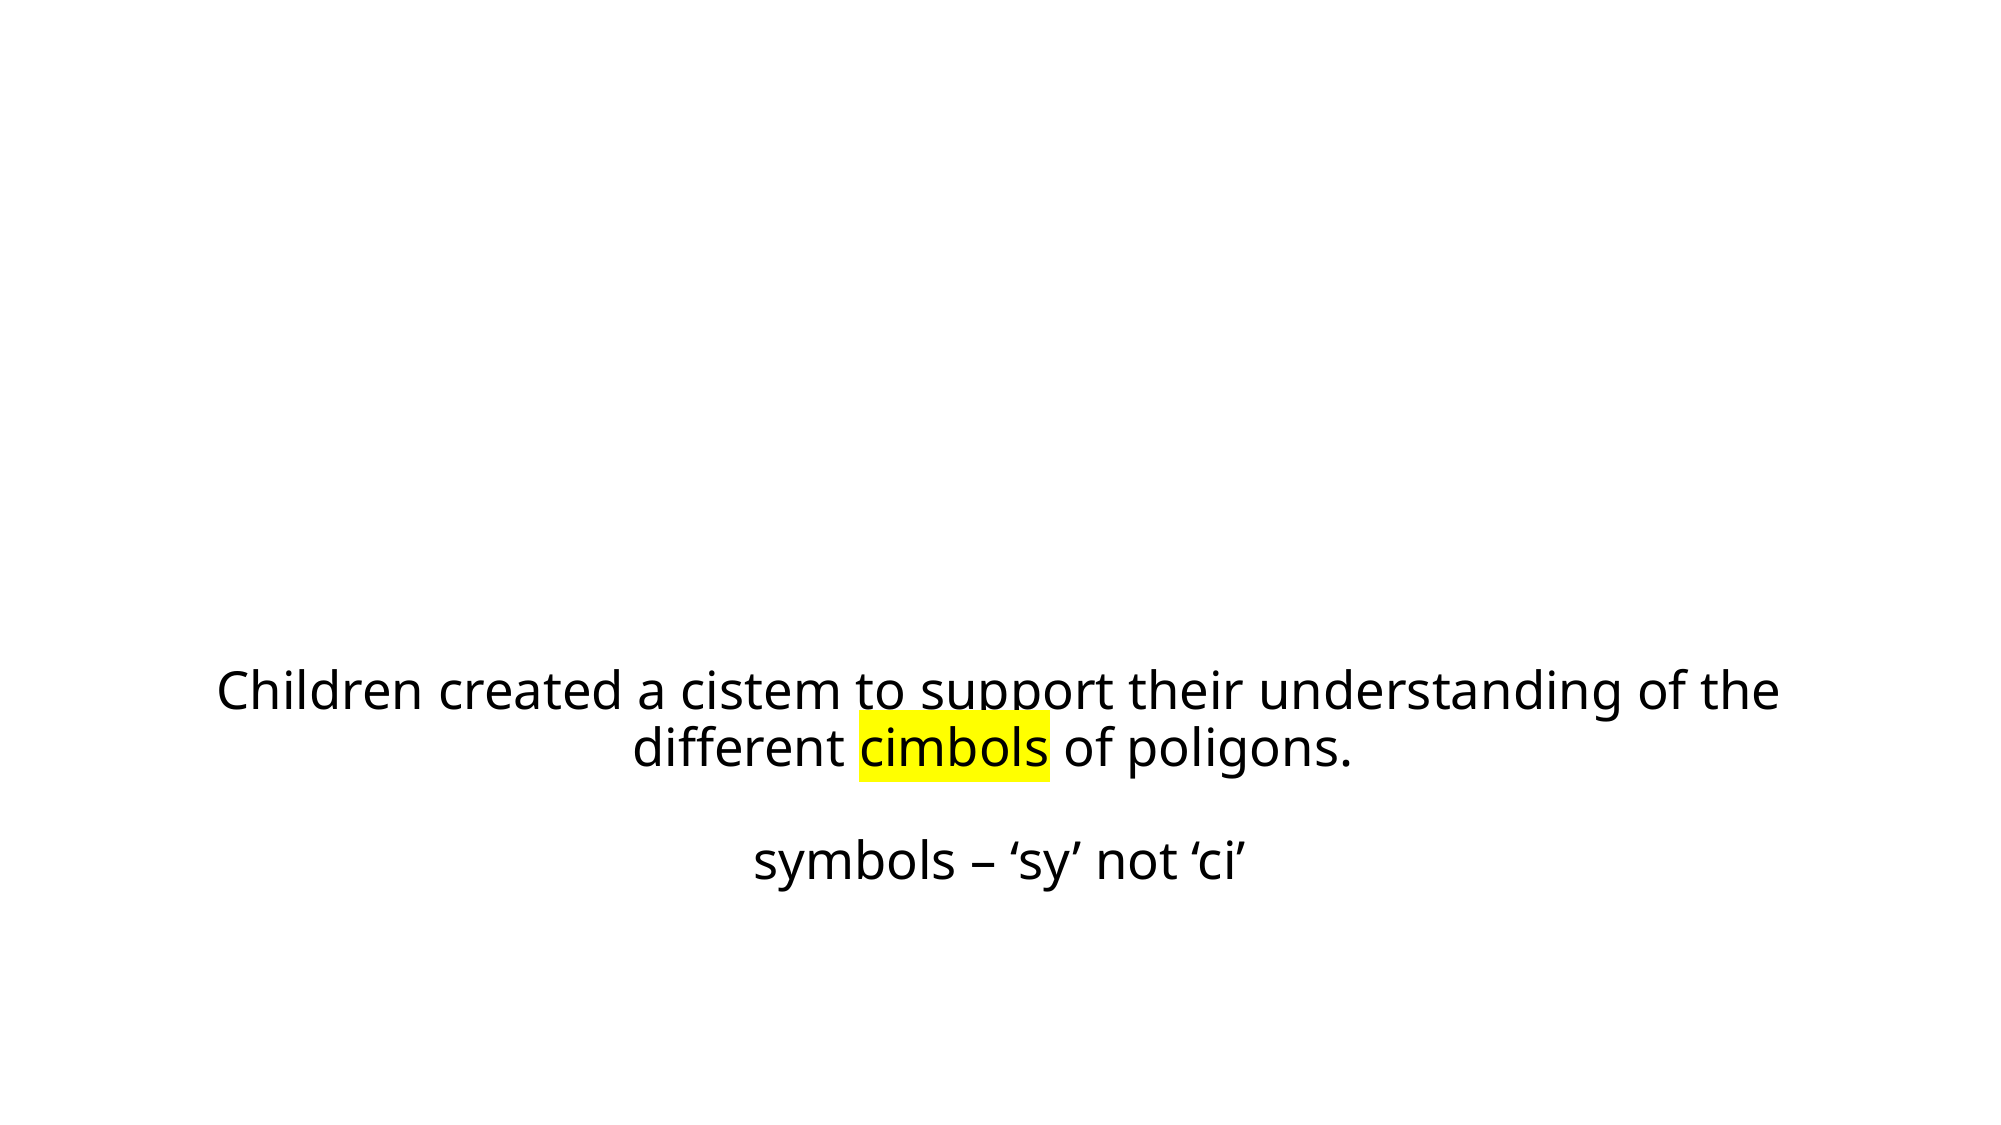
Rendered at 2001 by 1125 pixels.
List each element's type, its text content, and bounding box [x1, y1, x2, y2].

title Children created a cistem to support their understanding of the different cimbols of poligons. symbols – ‘sy’ not ‘ci’ [137, 655, 1863, 899]
